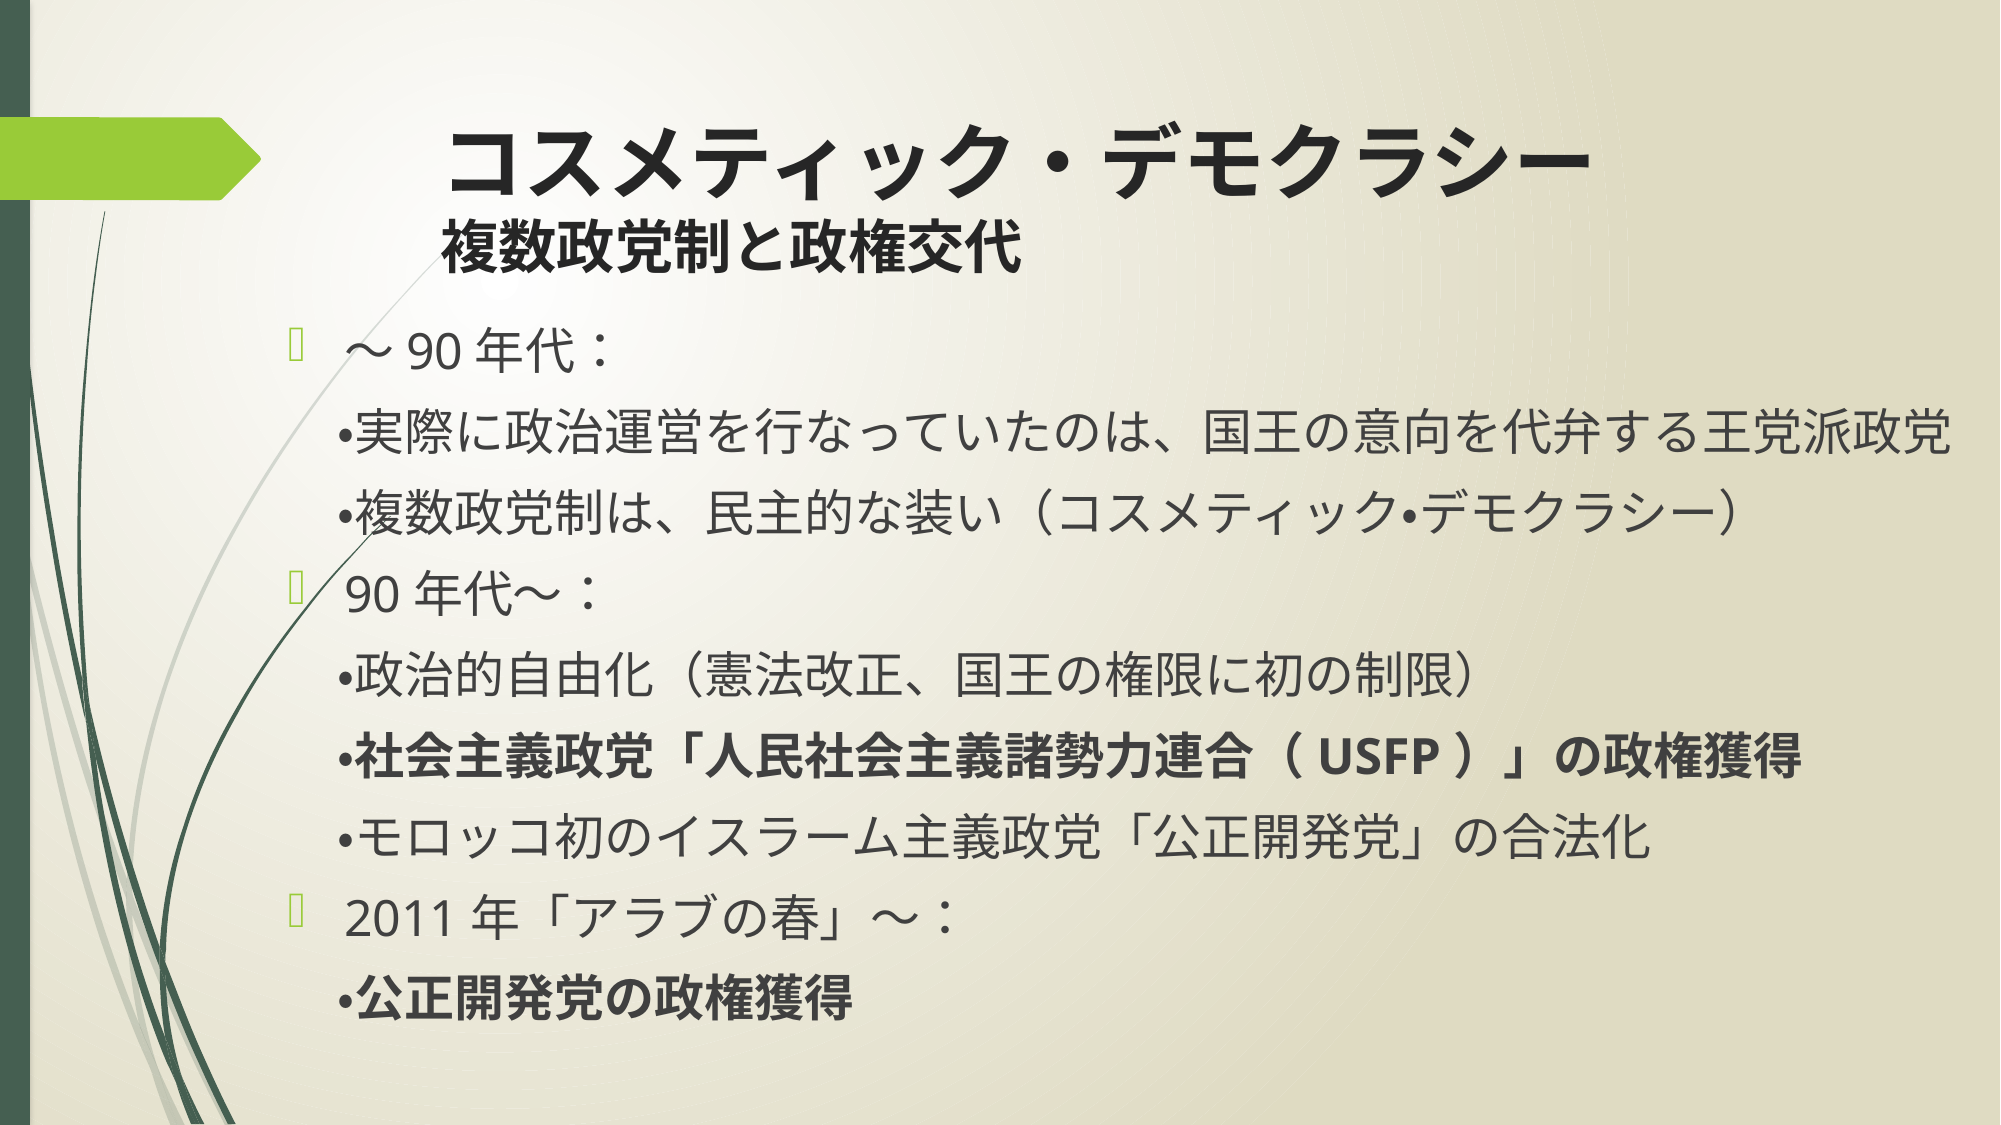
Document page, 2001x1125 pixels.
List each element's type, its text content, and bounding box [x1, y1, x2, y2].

list ～90年代： ・実際に政治運営を行なっていたのは、国王の意向を代弁する王党派政党 ・複数政党制は、民主的な装い（コスメティック・デモクラシー） 90年代～： ・政治的自由化（憲法改正、国王の権限に初の制限） ・社会主義政党「人民社会主義諸勢力連合（USFP）」の政権獲得 ・モロッコ初のイスラーム主義政党「公正開発党」の合法化 2011年「アラブの春」～： ・公正開発党の政権獲得 [272, 312, 2000, 1086]
title コスメティック・デモクラシー 複数政党制と政権交代 [425, 102, 1888, 312]
